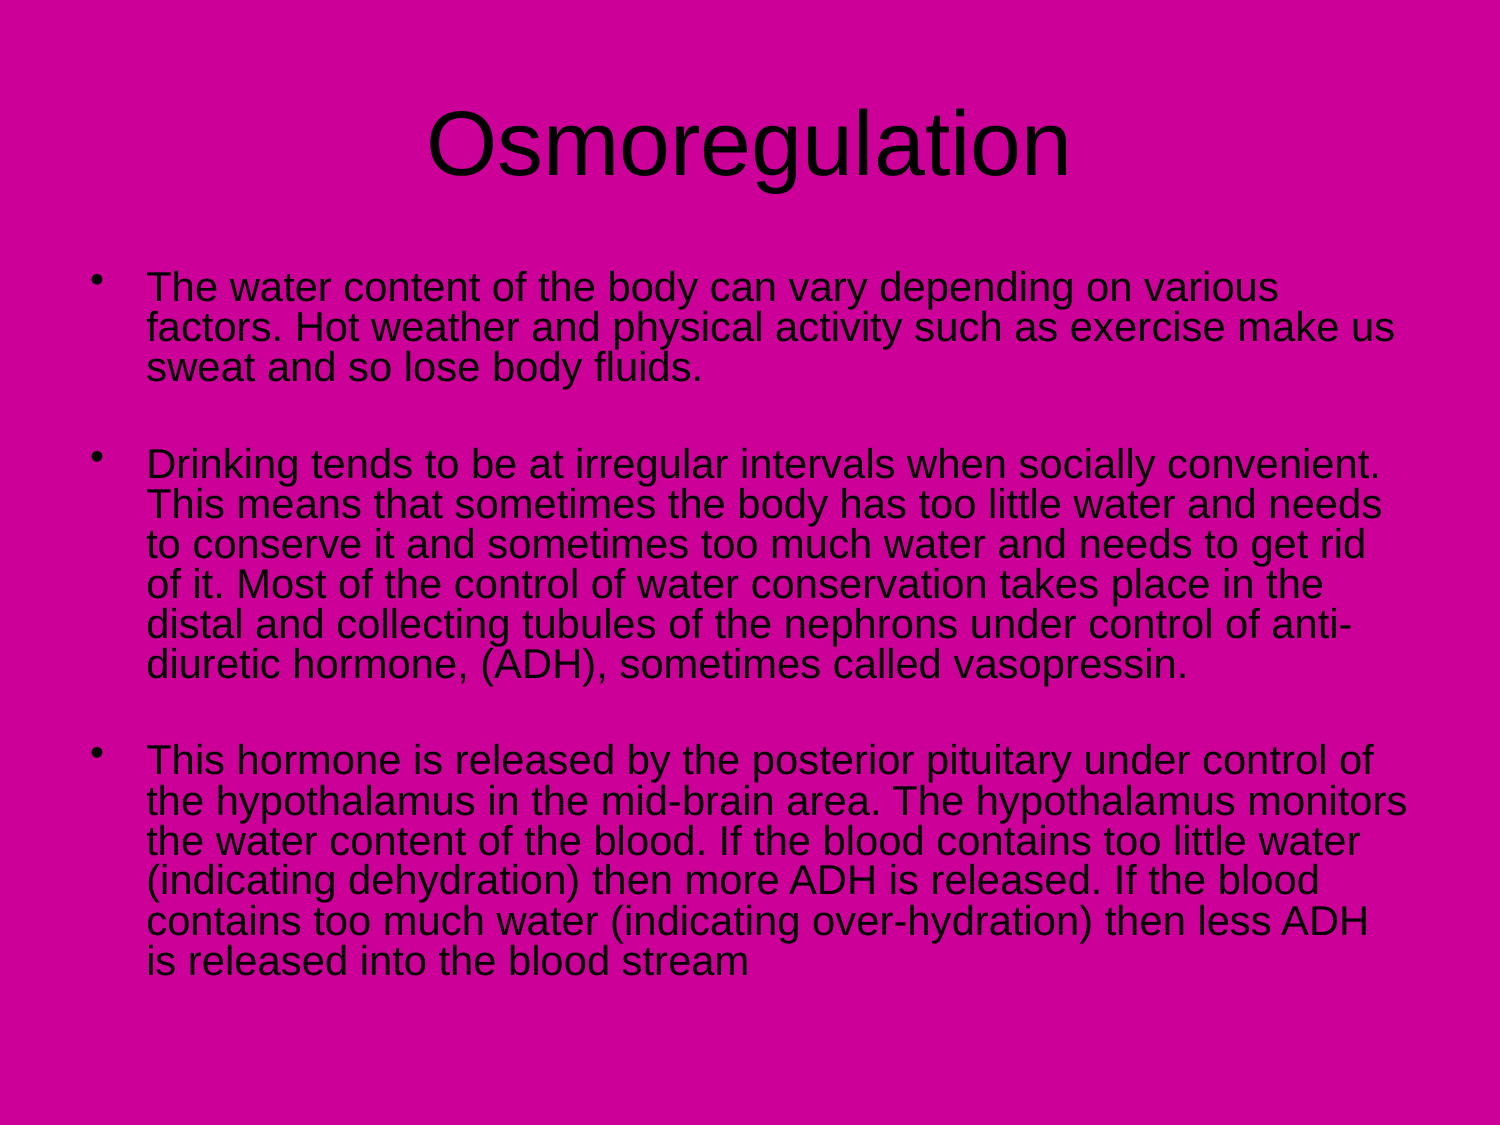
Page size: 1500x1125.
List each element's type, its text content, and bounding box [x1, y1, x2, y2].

list The water content of the body can vary depending on various factors. Hot weather and physical activity such as exercise make us sweat and so lose body fluids. Drinking tends to be at irregular intervals when socially convenient. This means that sometimes the body has too little water and needs to conserve it and sometimes too much water and needs to get rid of it. Most of the control of water conservation takes place in the distal and collecting tubules of the nephrons under control of anti-diuretic hormone, (ADH), sometimes called vasopressin. This hormone is released by the posterior pituitary under control of the hypothalamus in the mid-brain area. The hypothalamus monitors the water content of the blood. If the blood contains too little water (indicating dehydration) then more ADH is released. If the blood contains too much water (indicating over-hydration) then less ADH is released into the blood stream [74, 262, 1426, 1063]
title Osmoregulation [74, 44, 1426, 233]
